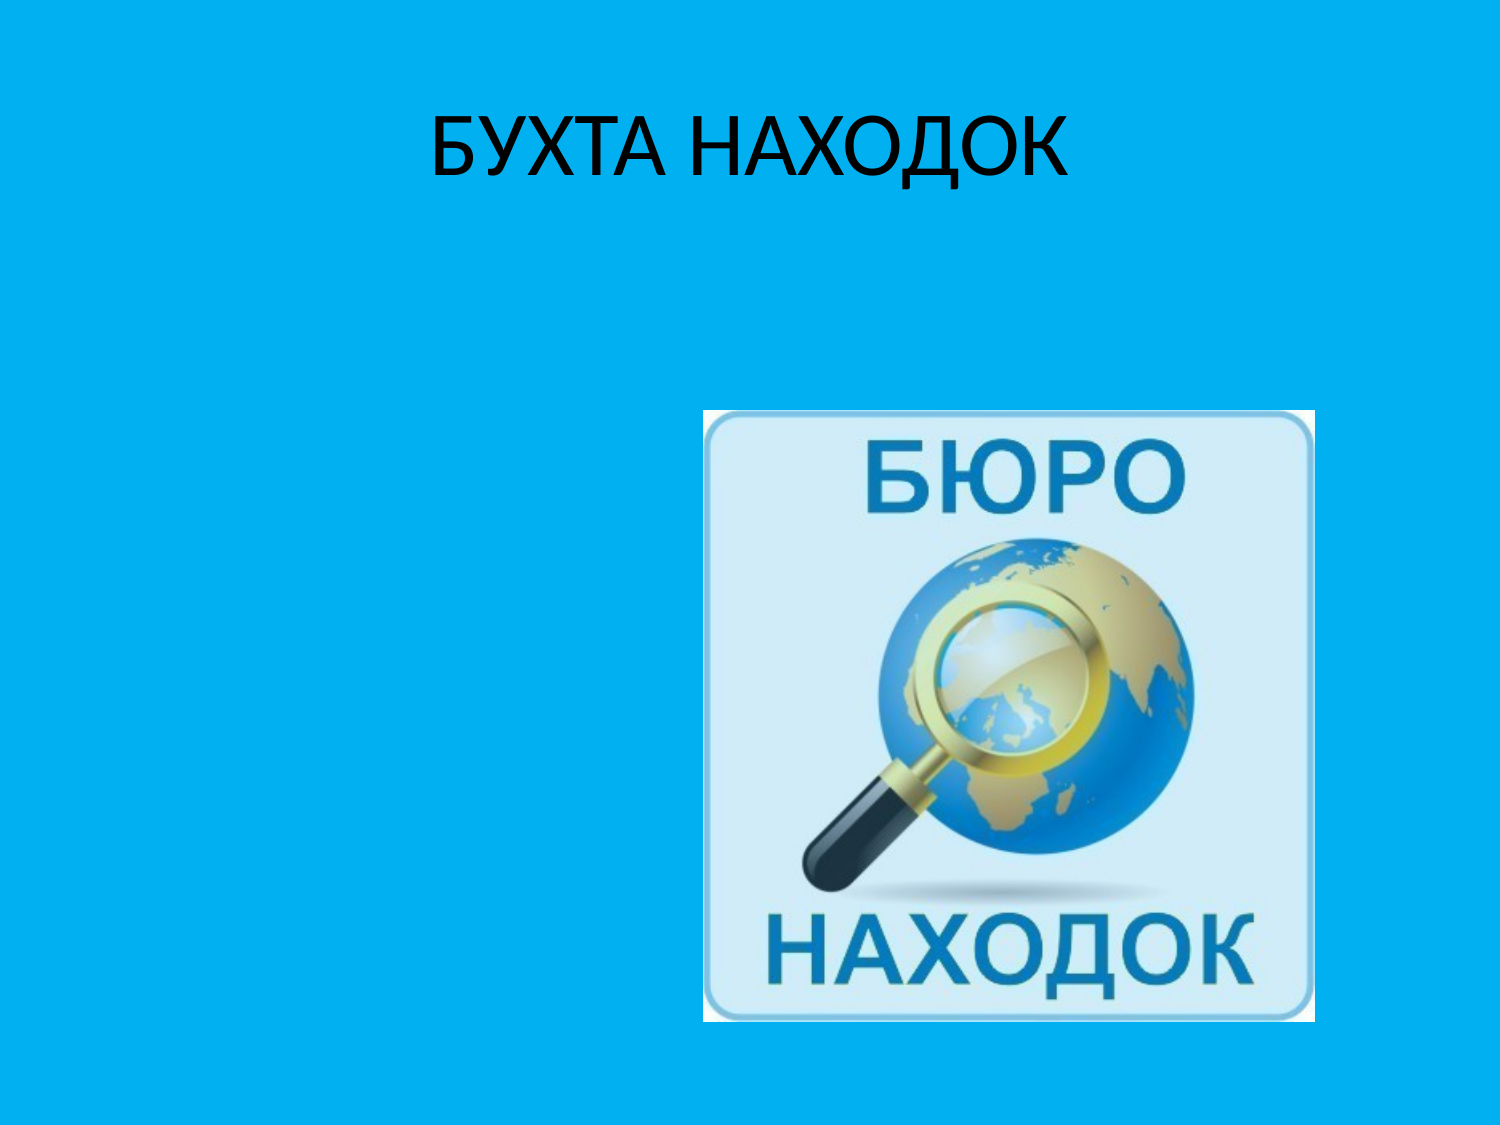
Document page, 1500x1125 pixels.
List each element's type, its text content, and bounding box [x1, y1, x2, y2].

title БУХТА НАХОДОК [75, 45, 1425, 233]
picture [704, 411, 1314, 1021]
